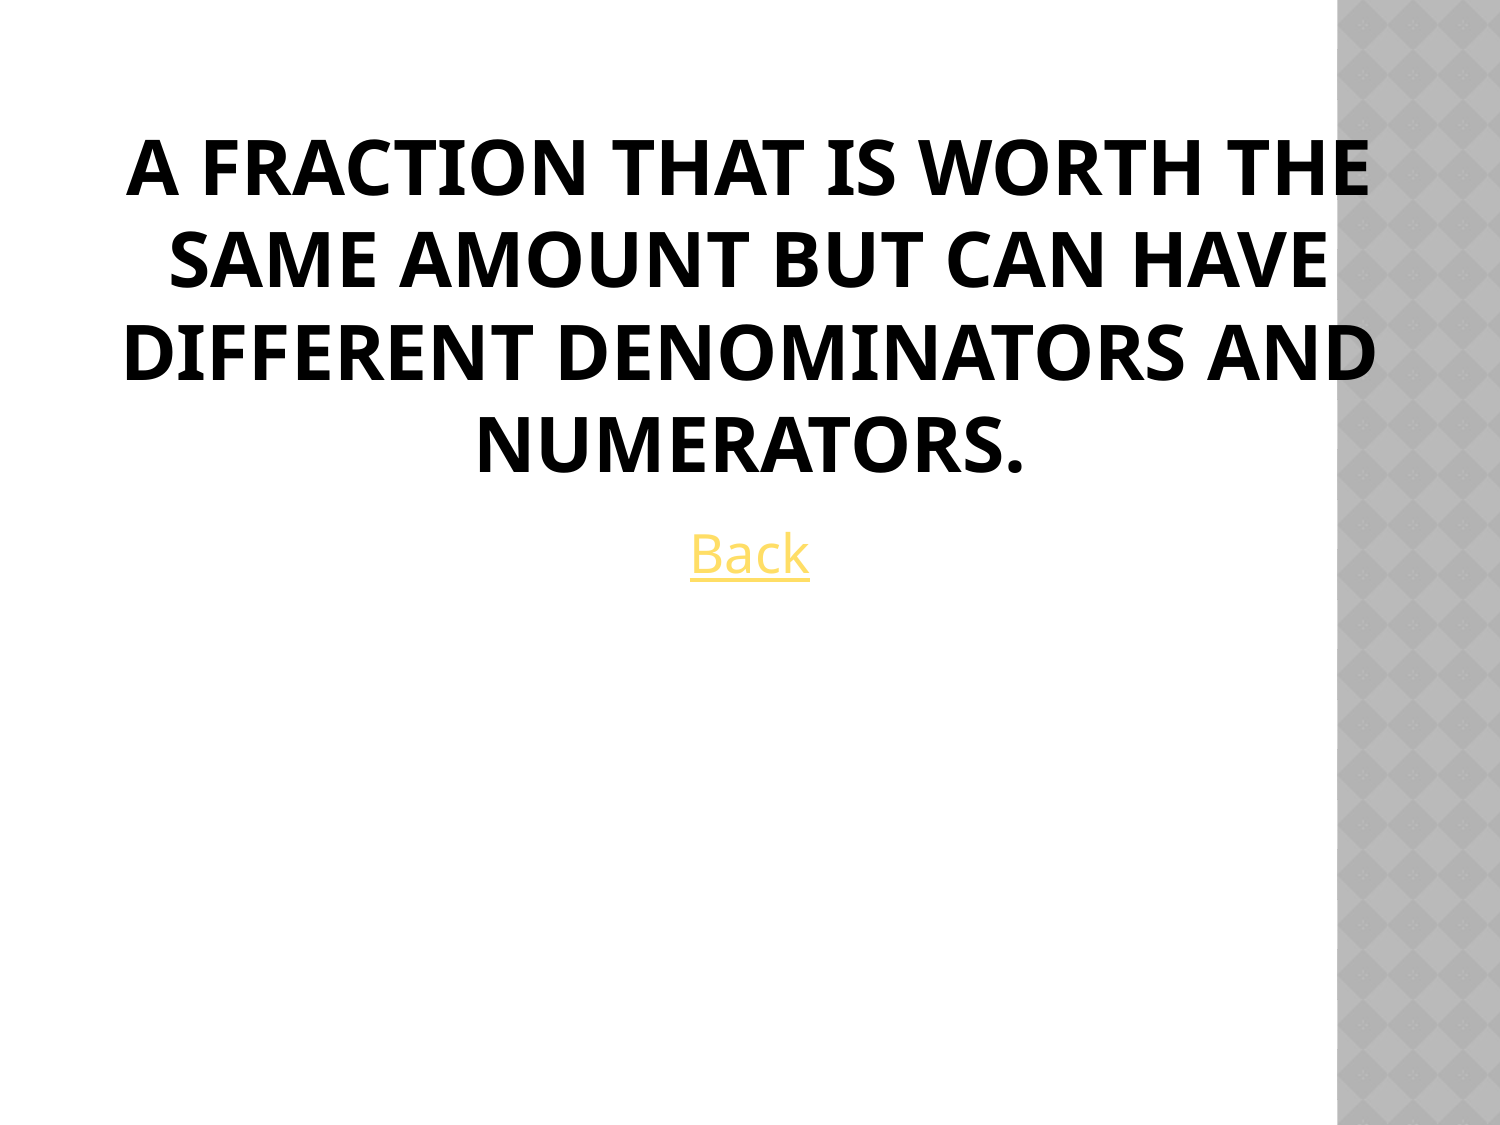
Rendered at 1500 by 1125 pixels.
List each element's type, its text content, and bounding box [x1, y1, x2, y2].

list Back [75, 512, 1425, 1038]
title A fraction that is worth the same amount but can have different denominators and numerators. [75, 115, 1425, 488]
